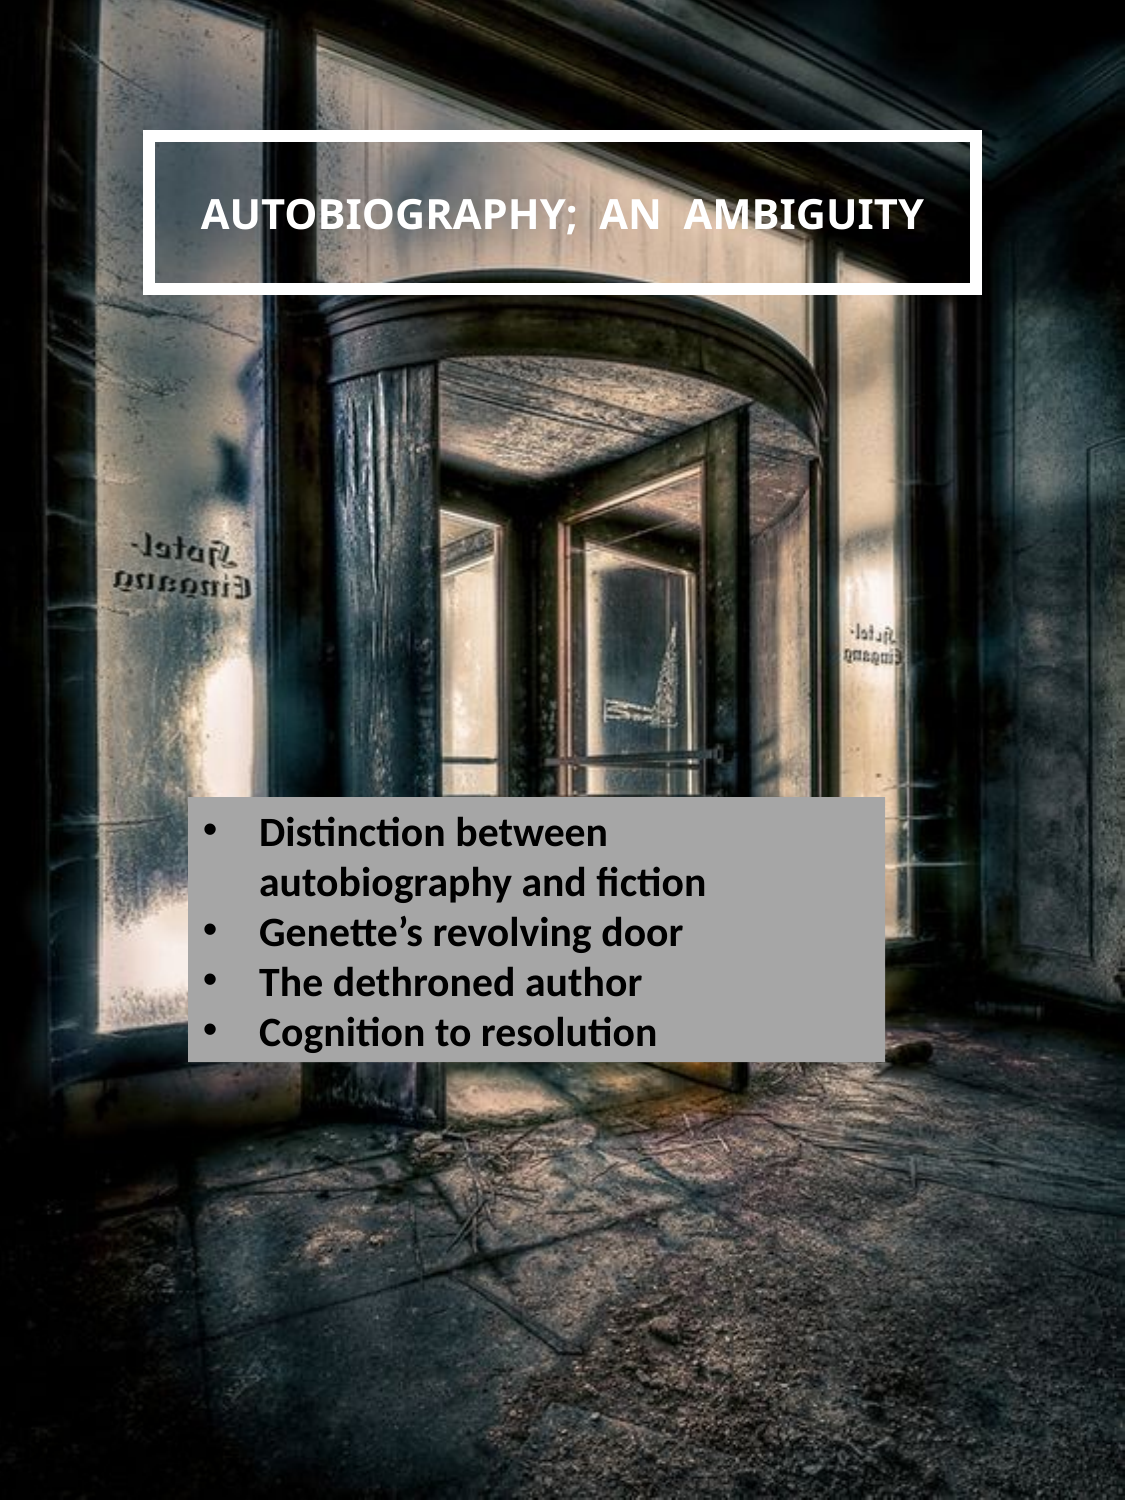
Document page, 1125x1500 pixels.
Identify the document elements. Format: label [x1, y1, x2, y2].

list [0, 0, 1125, 1500]
